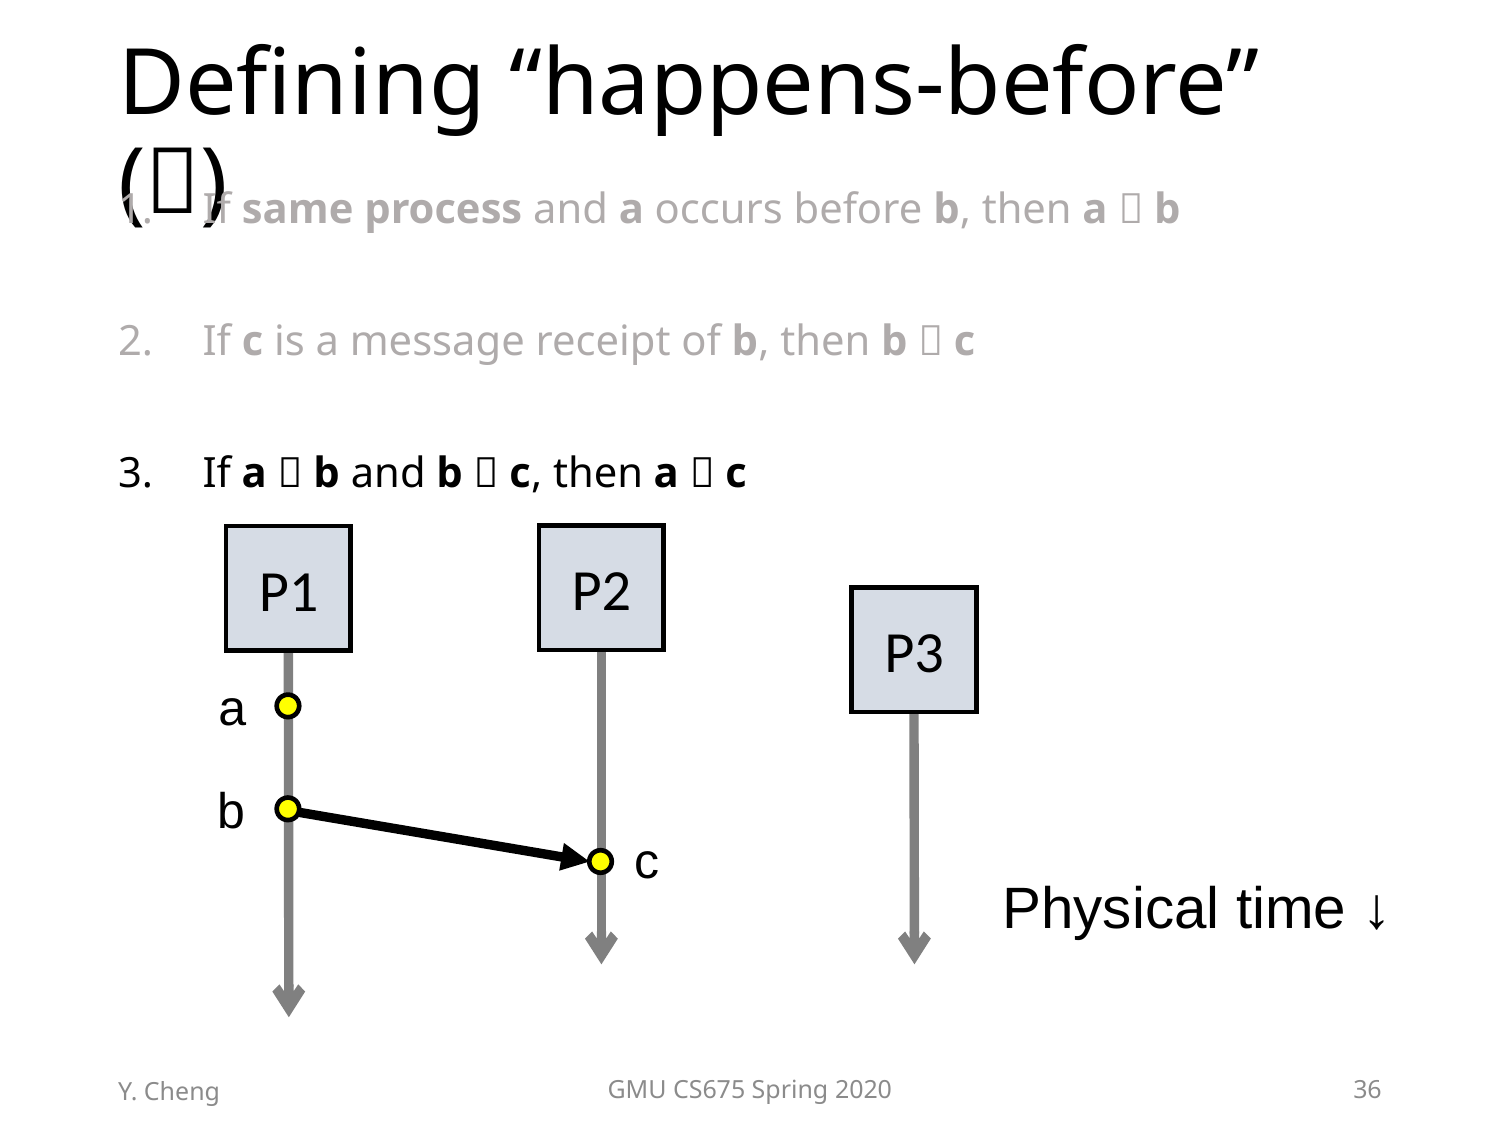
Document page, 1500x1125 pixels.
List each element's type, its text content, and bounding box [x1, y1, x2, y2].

text_box [276, 797, 288, 821]
footer GMU CS675 Spring 2020 [496, 1060, 1004, 1121]
text_box [276, 694, 288, 718]
text_box Physical time ↓ [987, 862, 1407, 948]
text_box a [203, 668, 262, 743]
list If same process and a occurs before b, then a  b If c is a message receipt of b, then b  c If a  b and b  c, then a  c [103, 180, 1307, 507]
title Defining “happens-before” () [103, 25, 1397, 243]
text_box [289, 694, 300, 718]
text_box P2 [539, 525, 664, 650]
slide_number 36 [1059, 1060, 1397, 1121]
slide_number Y. Cheng [103, 1060, 441, 1121]
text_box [299, 812, 675, 898]
text_box b [202, 770, 260, 846]
text_box P3 [851, 587, 977, 712]
text_box P1 [226, 526, 351, 651]
text_box [289, 797, 300, 821]
